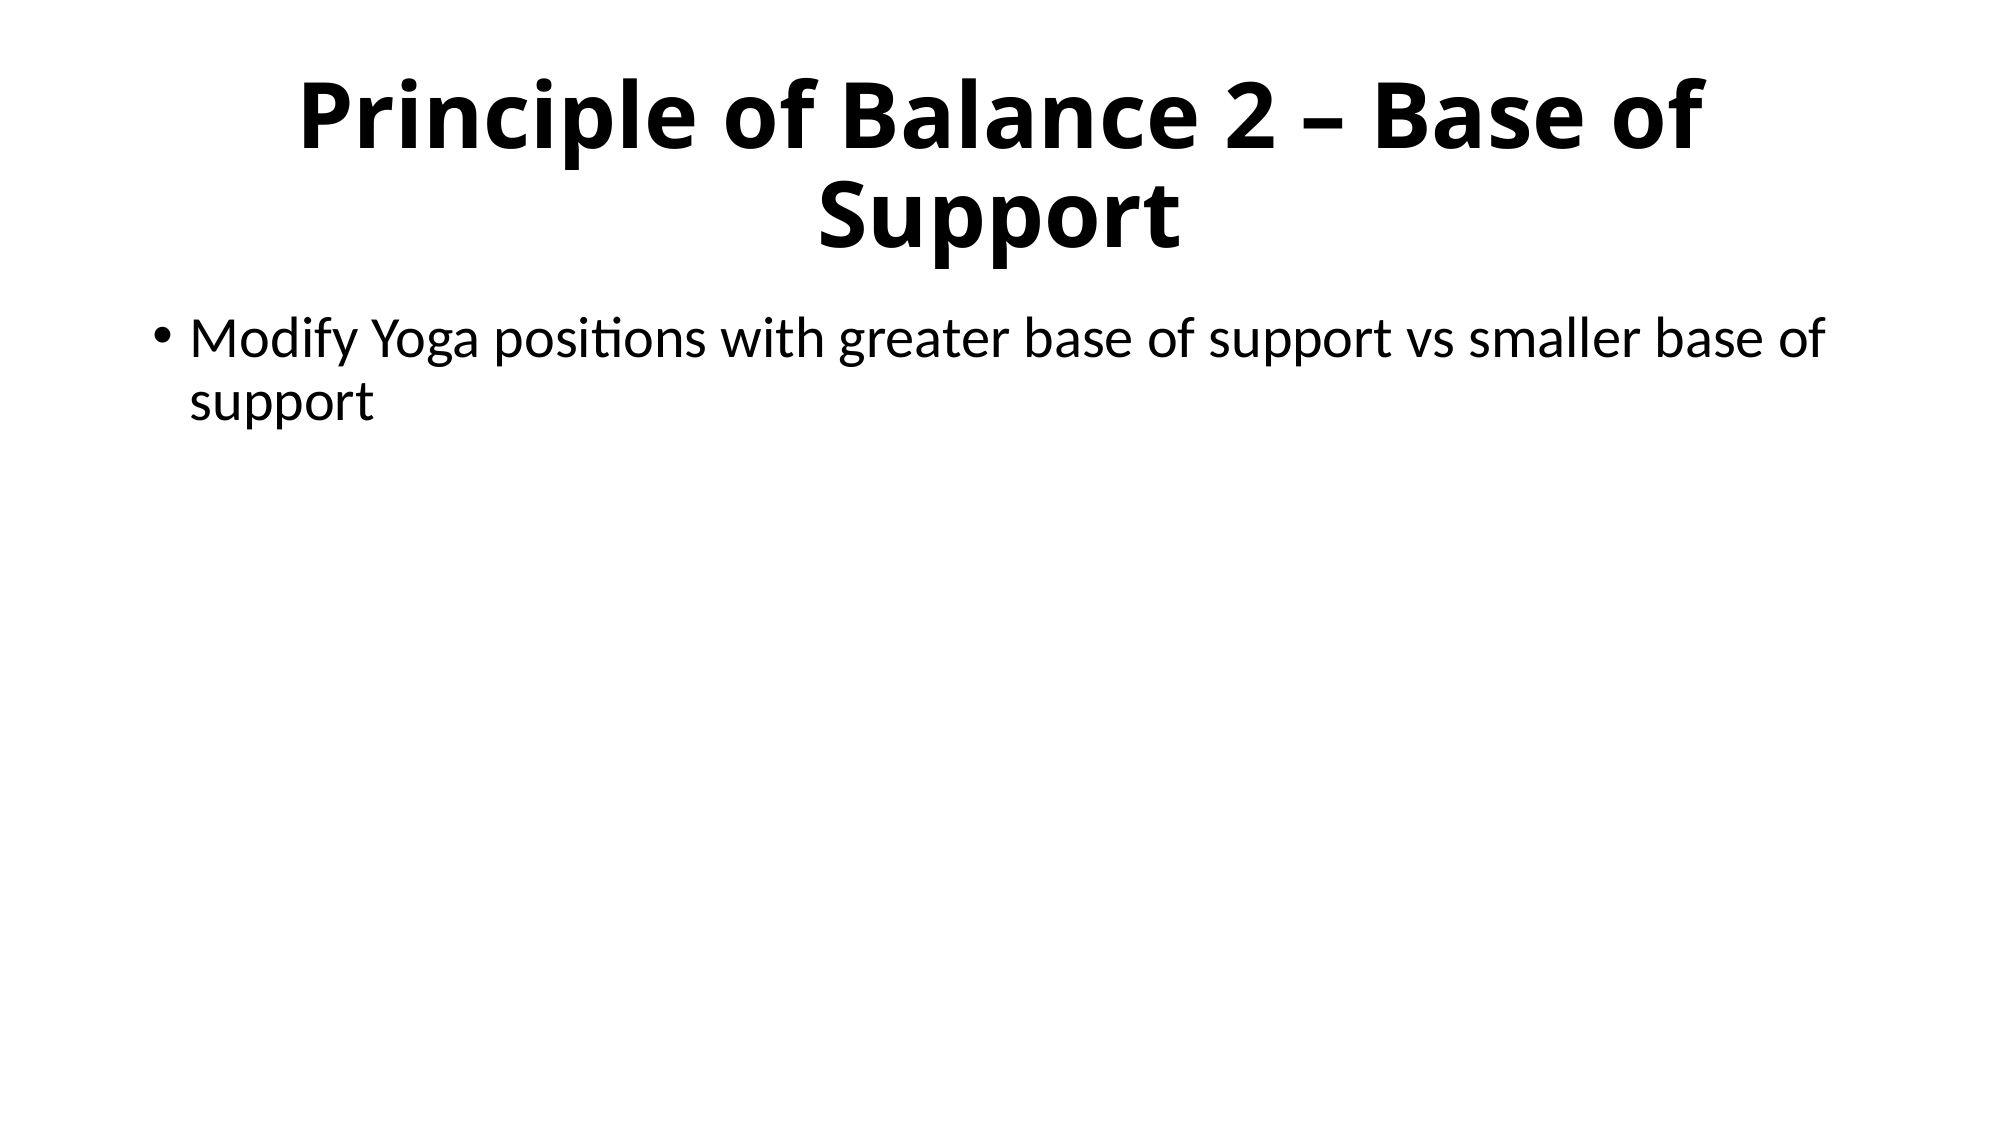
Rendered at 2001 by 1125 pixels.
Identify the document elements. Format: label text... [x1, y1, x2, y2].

list Modify Yoga positions with greater base of support vs smaller base of support [137, 299, 1863, 1014]
title Principle of Balance 2 – Base of Support [137, 59, 1863, 278]
